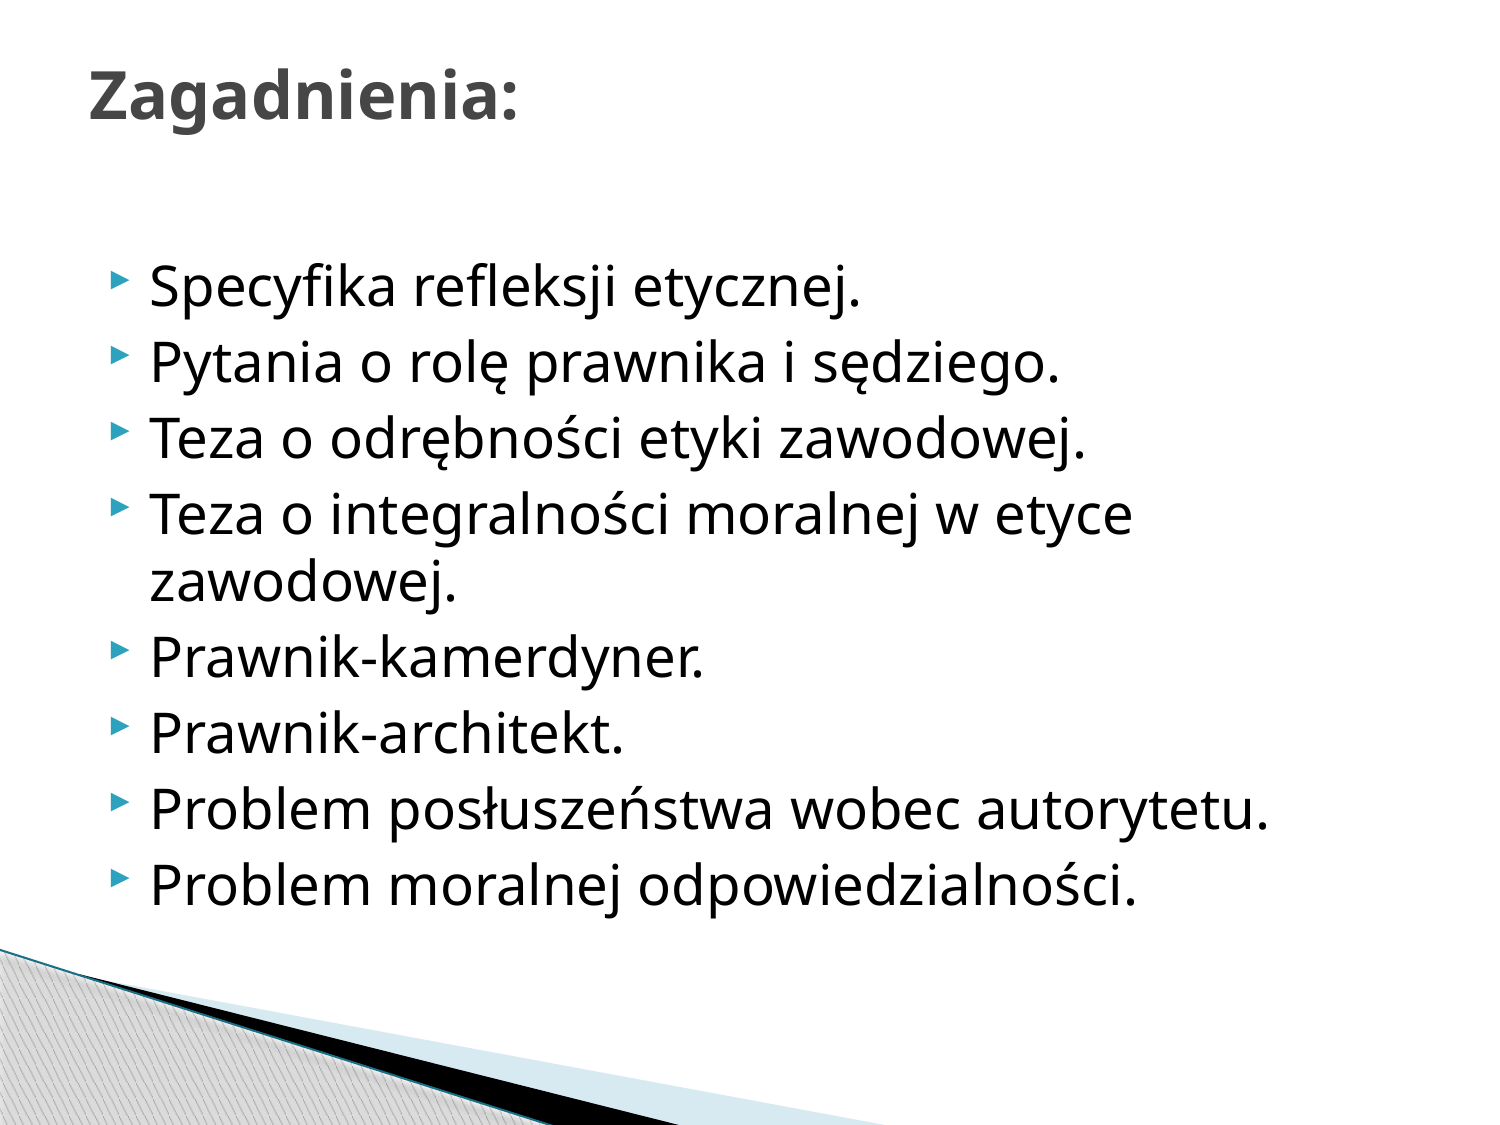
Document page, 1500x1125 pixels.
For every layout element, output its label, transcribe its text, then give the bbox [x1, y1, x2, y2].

title Zagadnienia: [75, 45, 1425, 233]
list Specyfika refleksji etycznej. Pytania o rolę prawnika i sędziego. Teza o odrębności etyki zawodowej. Teza o integralności moralnej w etyce zawodowej. Prawnik-kamerdyner. Prawnik-architekt. Problem posłuszeństwa wobec autorytetu. Problem moralnej odpowiedzialności. [75, 243, 1425, 986]
